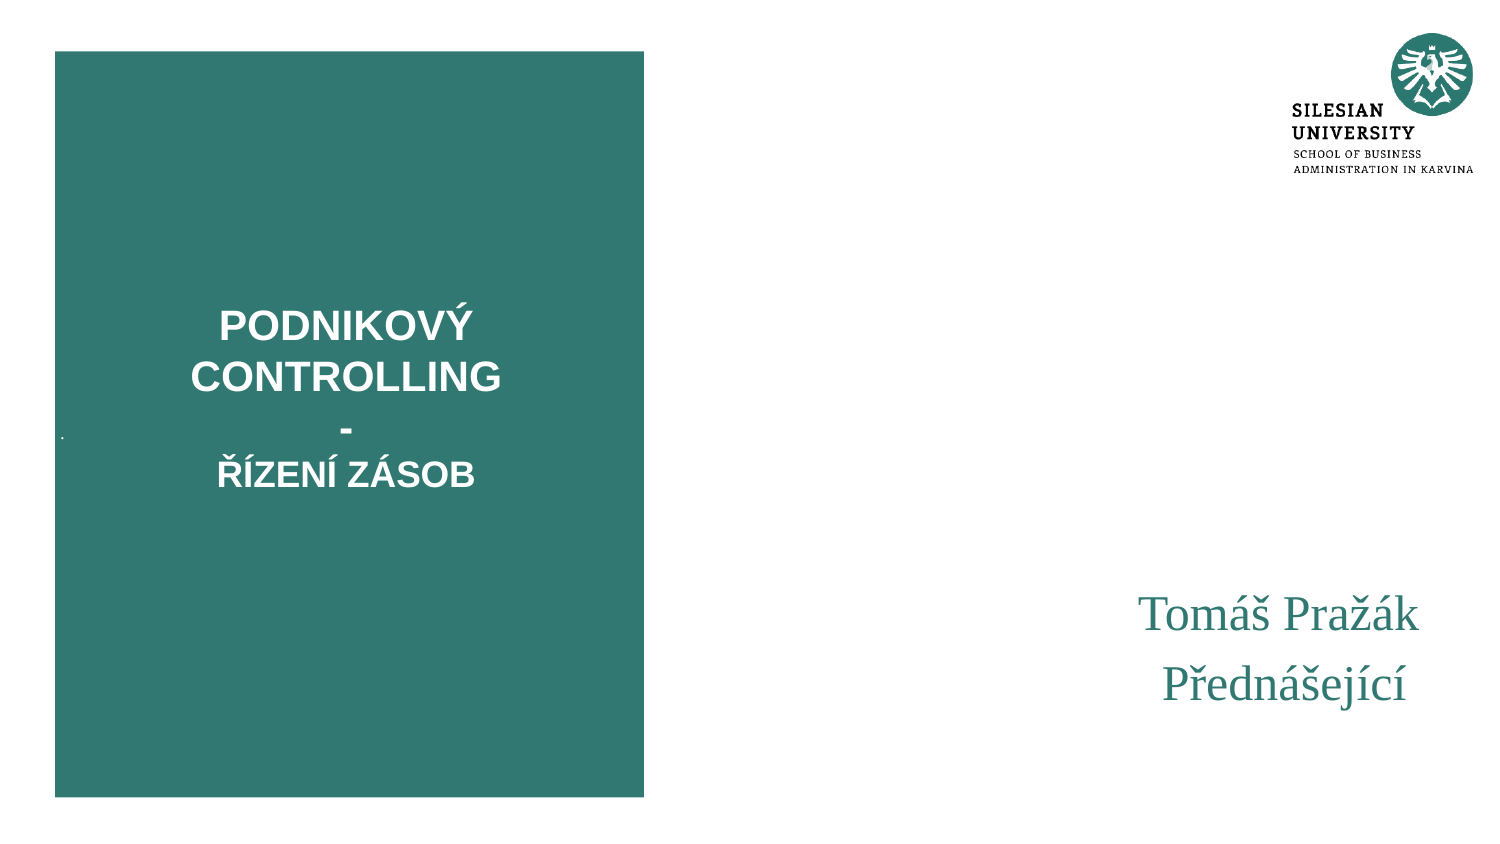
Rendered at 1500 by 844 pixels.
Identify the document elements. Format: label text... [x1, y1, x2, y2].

text_box . [48, 366, 644, 722]
text_box [53, 49, 646, 799]
text_box [30, 23, 590, 87]
text_box Tomáš Pražák Přednášející [1103, 572, 1435, 762]
text_box PODNIKOVÝ CONTROLLING - Řízení zásob [81, 88, 611, 366]
picture [1292, 33, 1474, 173]
